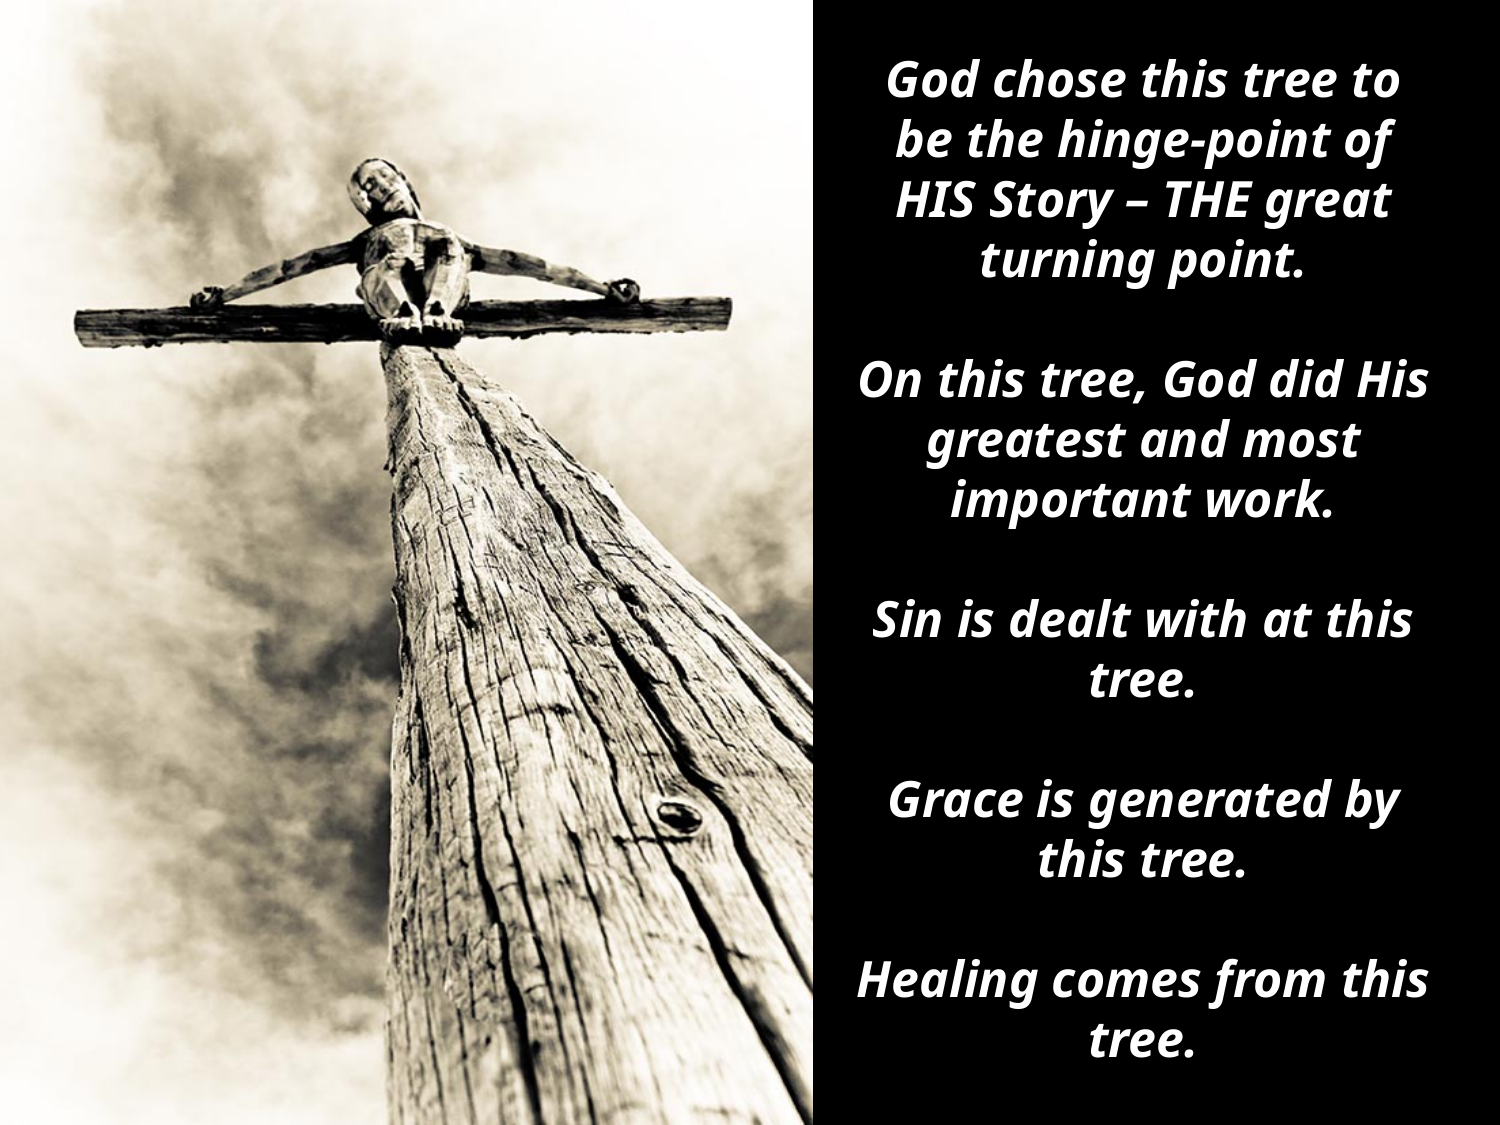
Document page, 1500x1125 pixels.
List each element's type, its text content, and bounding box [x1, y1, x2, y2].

picture [0, 0, 813, 1125]
text_box God chose this tree to be the hinge-point of HIS Story – THE great turning point. On this tree, God did His greatest and most important work. Sin is dealt with at this tree. Grace is generated by this tree. Healing comes from this tree. [837, 39, 1450, 1075]
